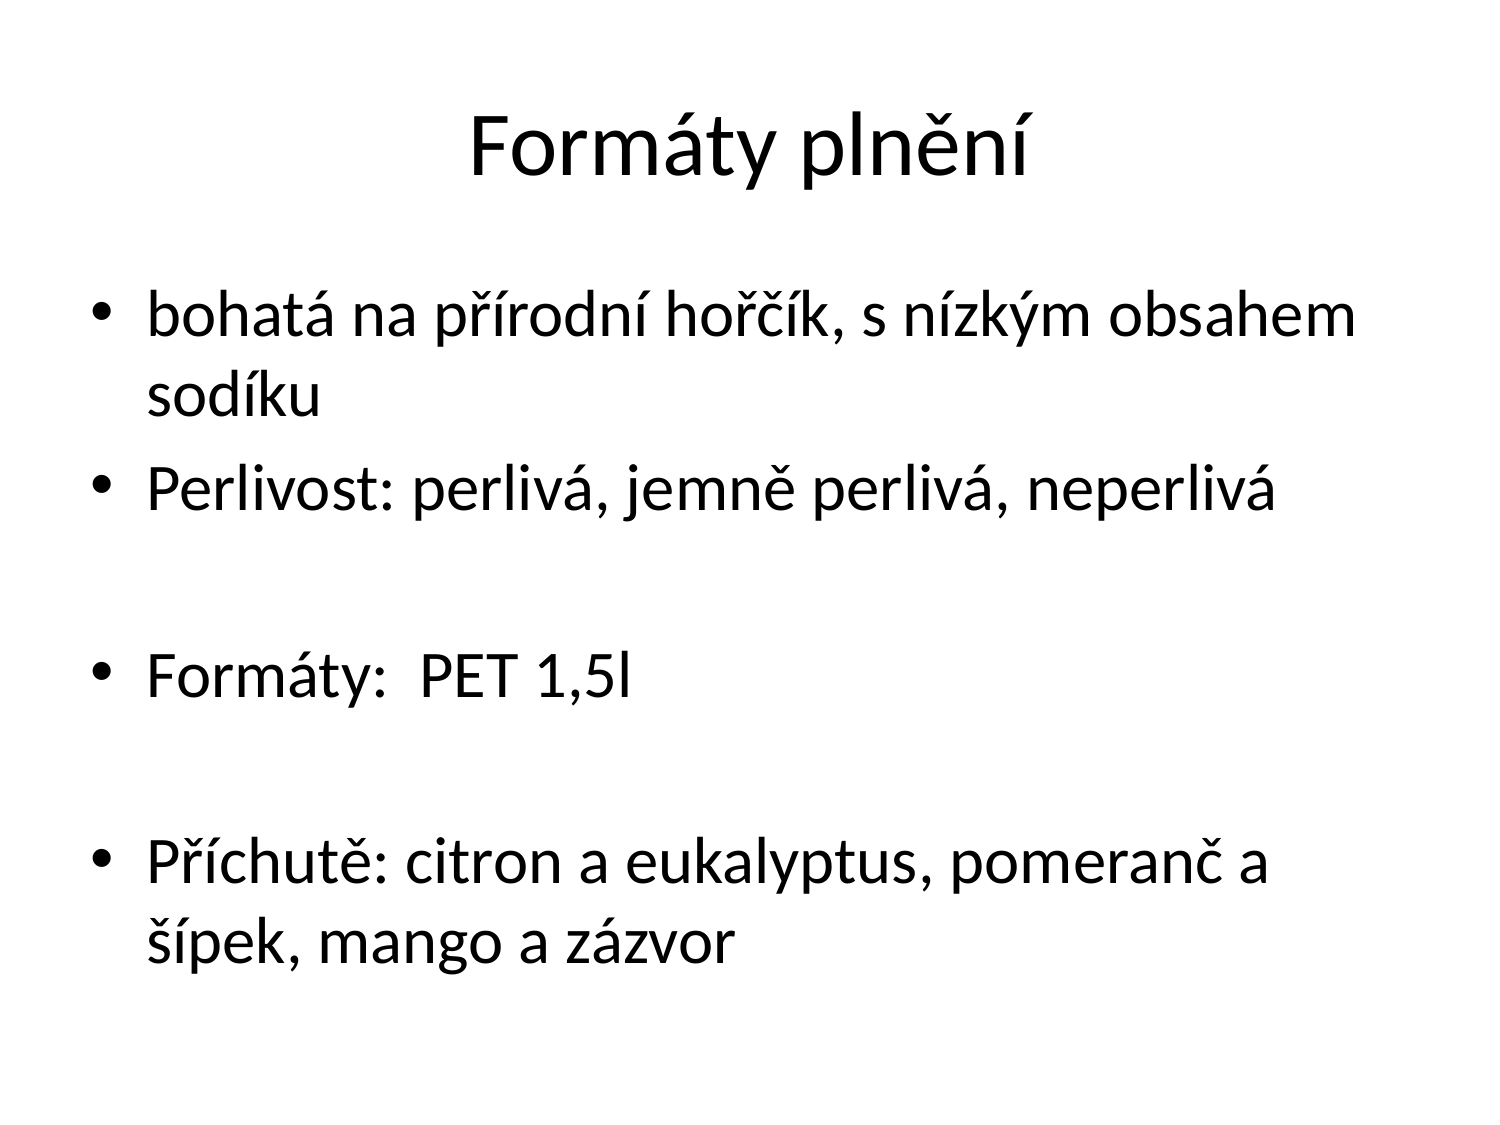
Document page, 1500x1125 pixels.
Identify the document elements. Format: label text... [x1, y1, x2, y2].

title Formáty plnění [75, 45, 1425, 233]
list bohatá na přírodní hořčík, s nízkým obsahem sodíku Perlivost: perlivá, jemně perlivá, neperlivá Formáty: PET 1,5l Příchutě: citron a eukalyptus, pomeranč a šípek, mango a zázvor [75, 262, 1425, 1005]
